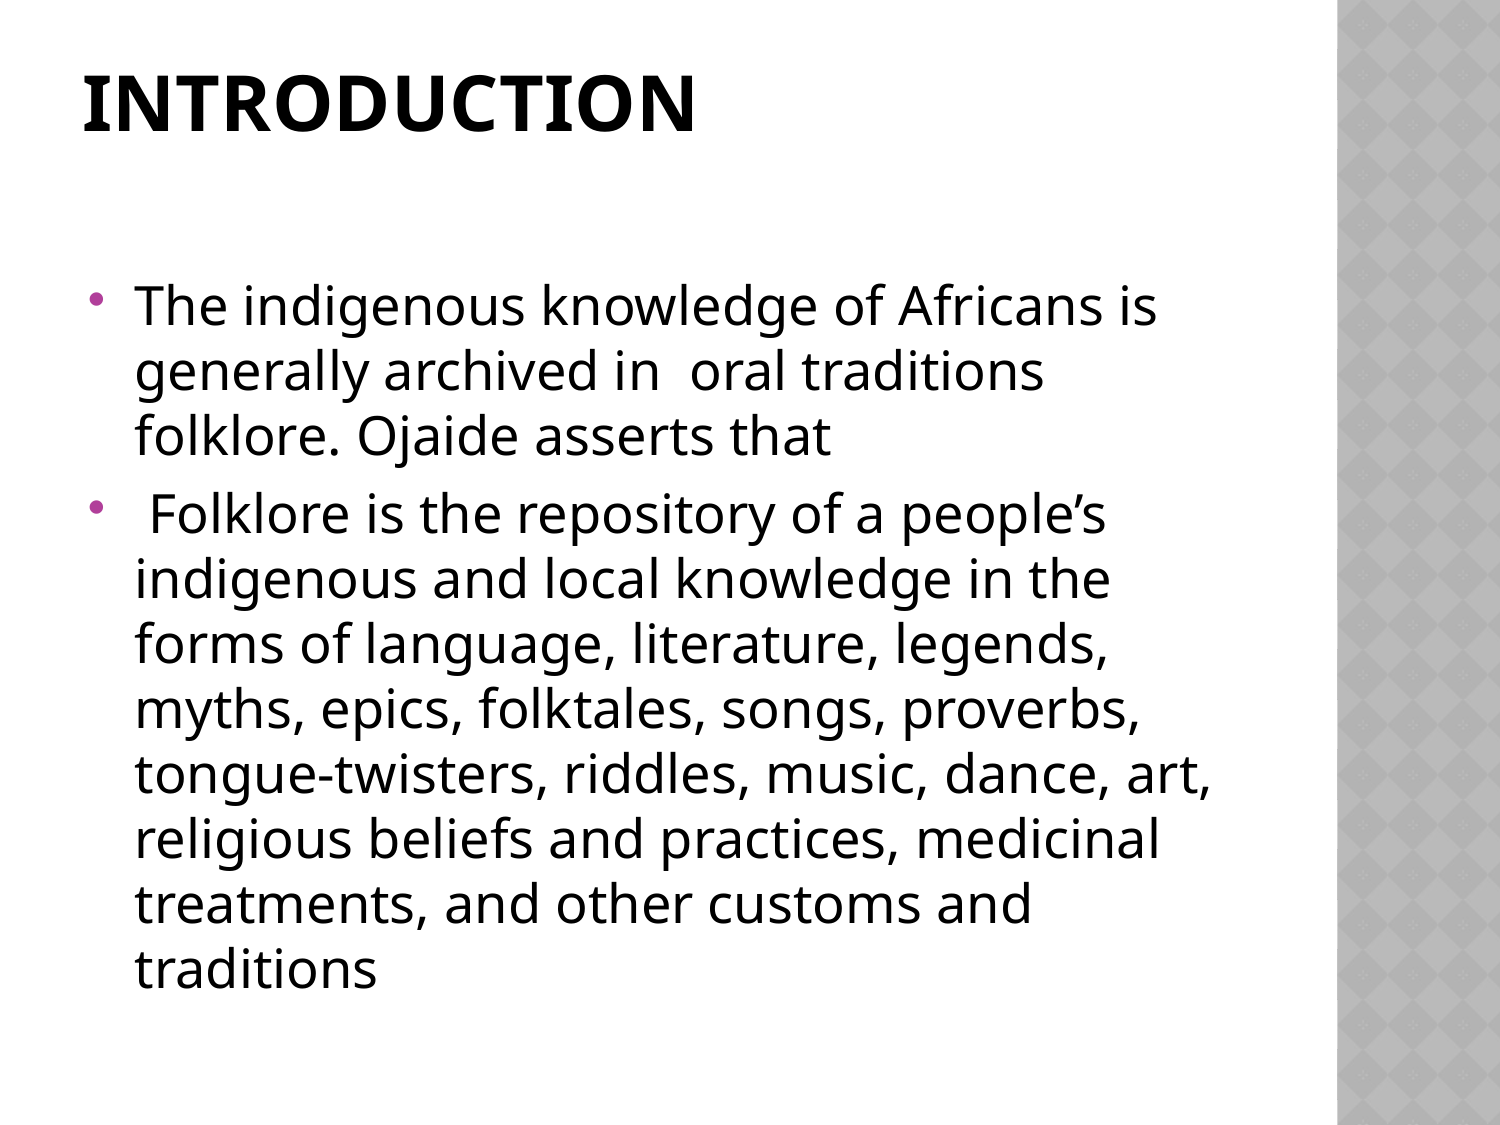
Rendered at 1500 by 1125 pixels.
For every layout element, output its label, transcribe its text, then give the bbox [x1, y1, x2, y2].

title INTRODUCTION [75, 52, 1263, 240]
list The indigenous knowledge of Africans is generally archived in oral traditions folklore. Ojaide asserts that Folklore is the repository of a people’s indigenous and local knowledge in the forms of language, literature, legends, myths, epics, folktales, songs, proverbs, tongue-twisters, riddles, music, dance, art, religious beliefs and practices, medicinal treatments, and other customs and traditions [75, 264, 1263, 1059]
